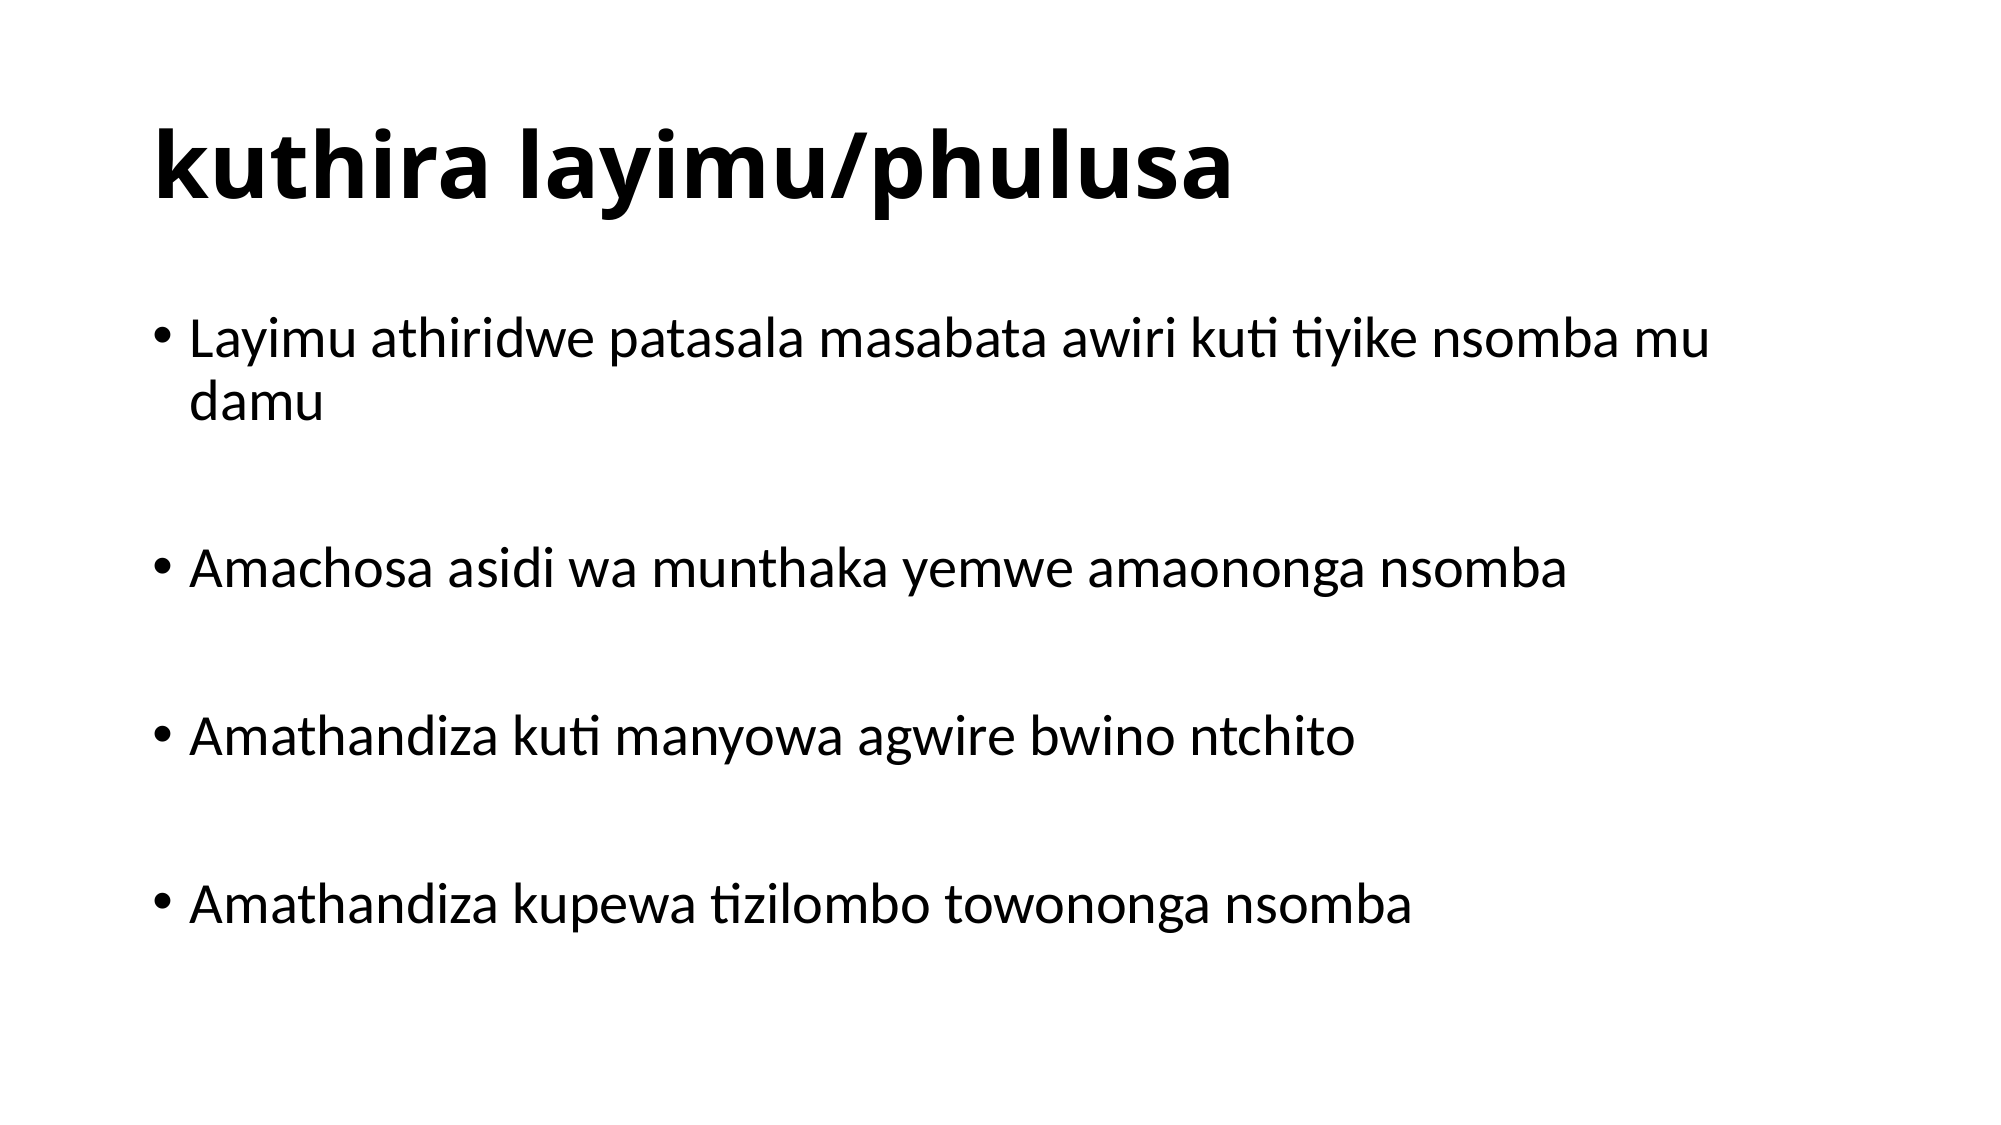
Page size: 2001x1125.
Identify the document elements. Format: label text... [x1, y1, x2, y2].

title kuthira layimu/phulusa [137, 59, 1863, 278]
list Layimu athiridwe patasala masabata awiri kuti tiyike nsomba mu damu Amachosa asidi wa munthaka yemwe amaononga nsomba Amathandiza kuti manyowa agwire bwino ntchito Amathandiza kupewa tizilombo towononga nsomba [137, 299, 1863, 1014]
